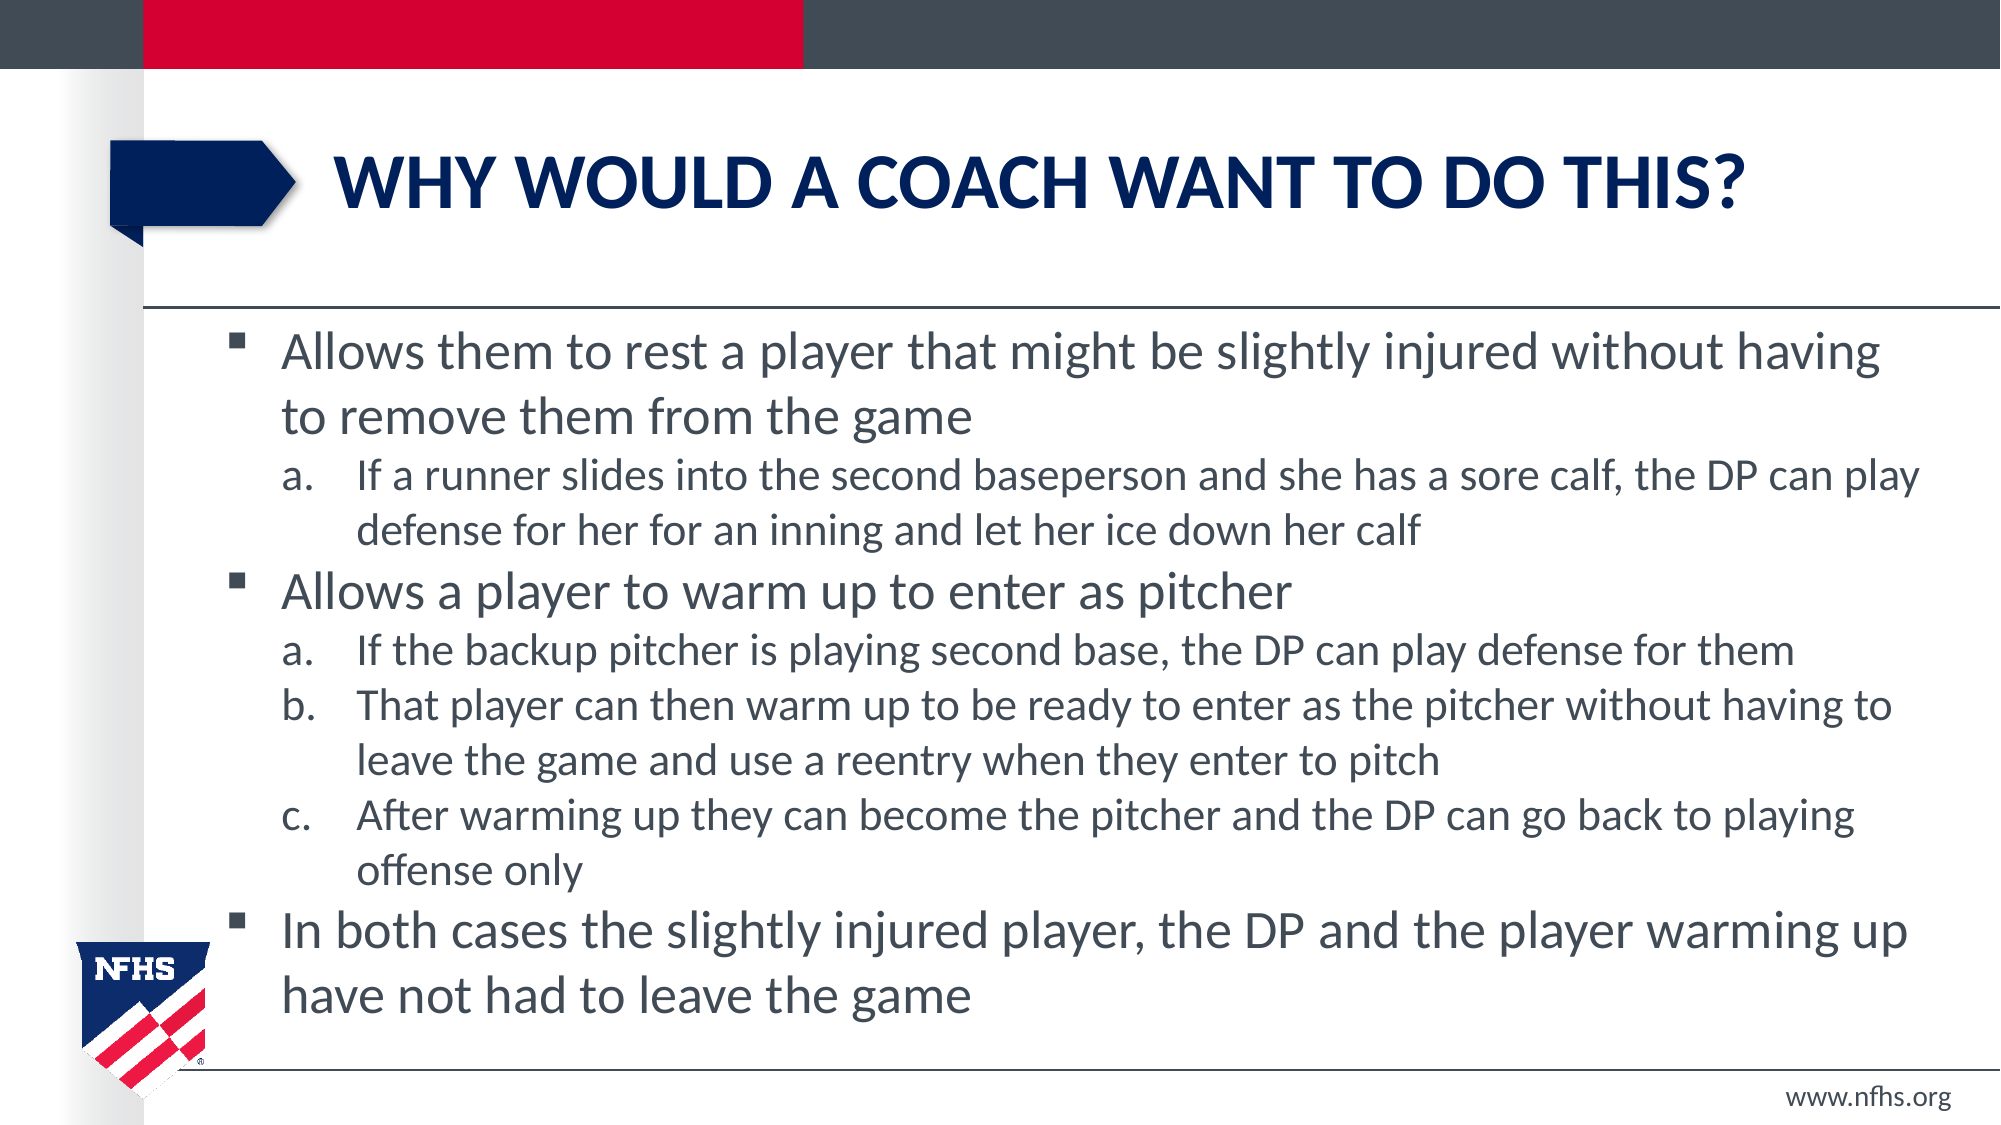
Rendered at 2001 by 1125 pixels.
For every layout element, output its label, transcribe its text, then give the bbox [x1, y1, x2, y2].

title Why would a coach want to do this? [318, 85, 1964, 285]
picture [76, 942, 210, 1099]
footer www.nfhs.org [1639, 1070, 1967, 1119]
list Allows them to rest a player that might be slightly injured without having to remove them from the game If a runner slides into the second baseperson and she has a sore calf, the DP can play defense for her for an inning and let her ice down her calf Allows a player to warm up to enter as pitcher If the backup pitcher is playing second base, the DP can play defense for them That player can then warm up to be ready to enter as the pitcher without having to leave the game and use a reentry when they enter to pitch After warming up they can become the pitcher and the DP can go back to playing offense only In both cases the slightly injured player, the DP and the player warming up have not had to leave the game [209, 307, 1947, 1020]
